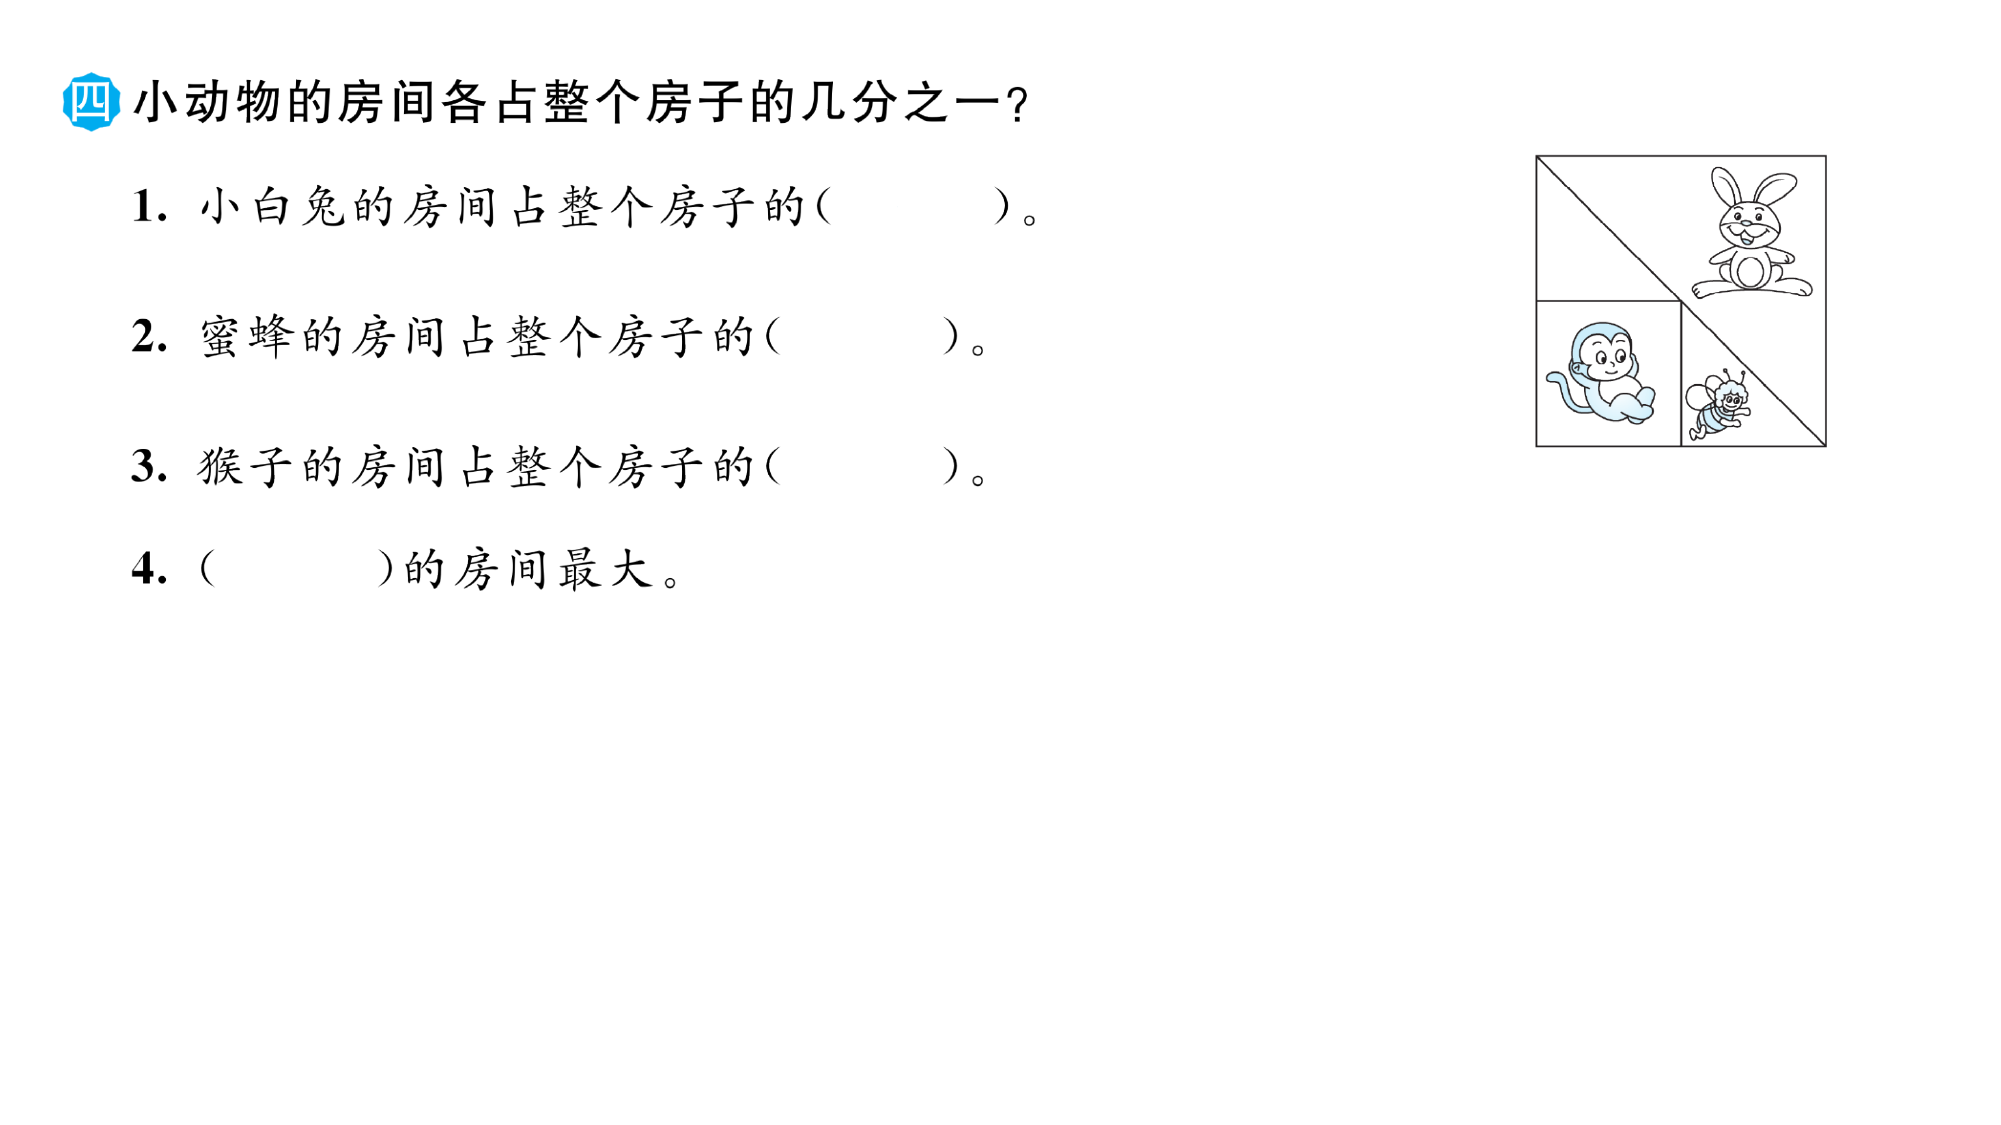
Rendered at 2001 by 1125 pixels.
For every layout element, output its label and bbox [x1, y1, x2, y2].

picture [58, 58, 1949, 599]
